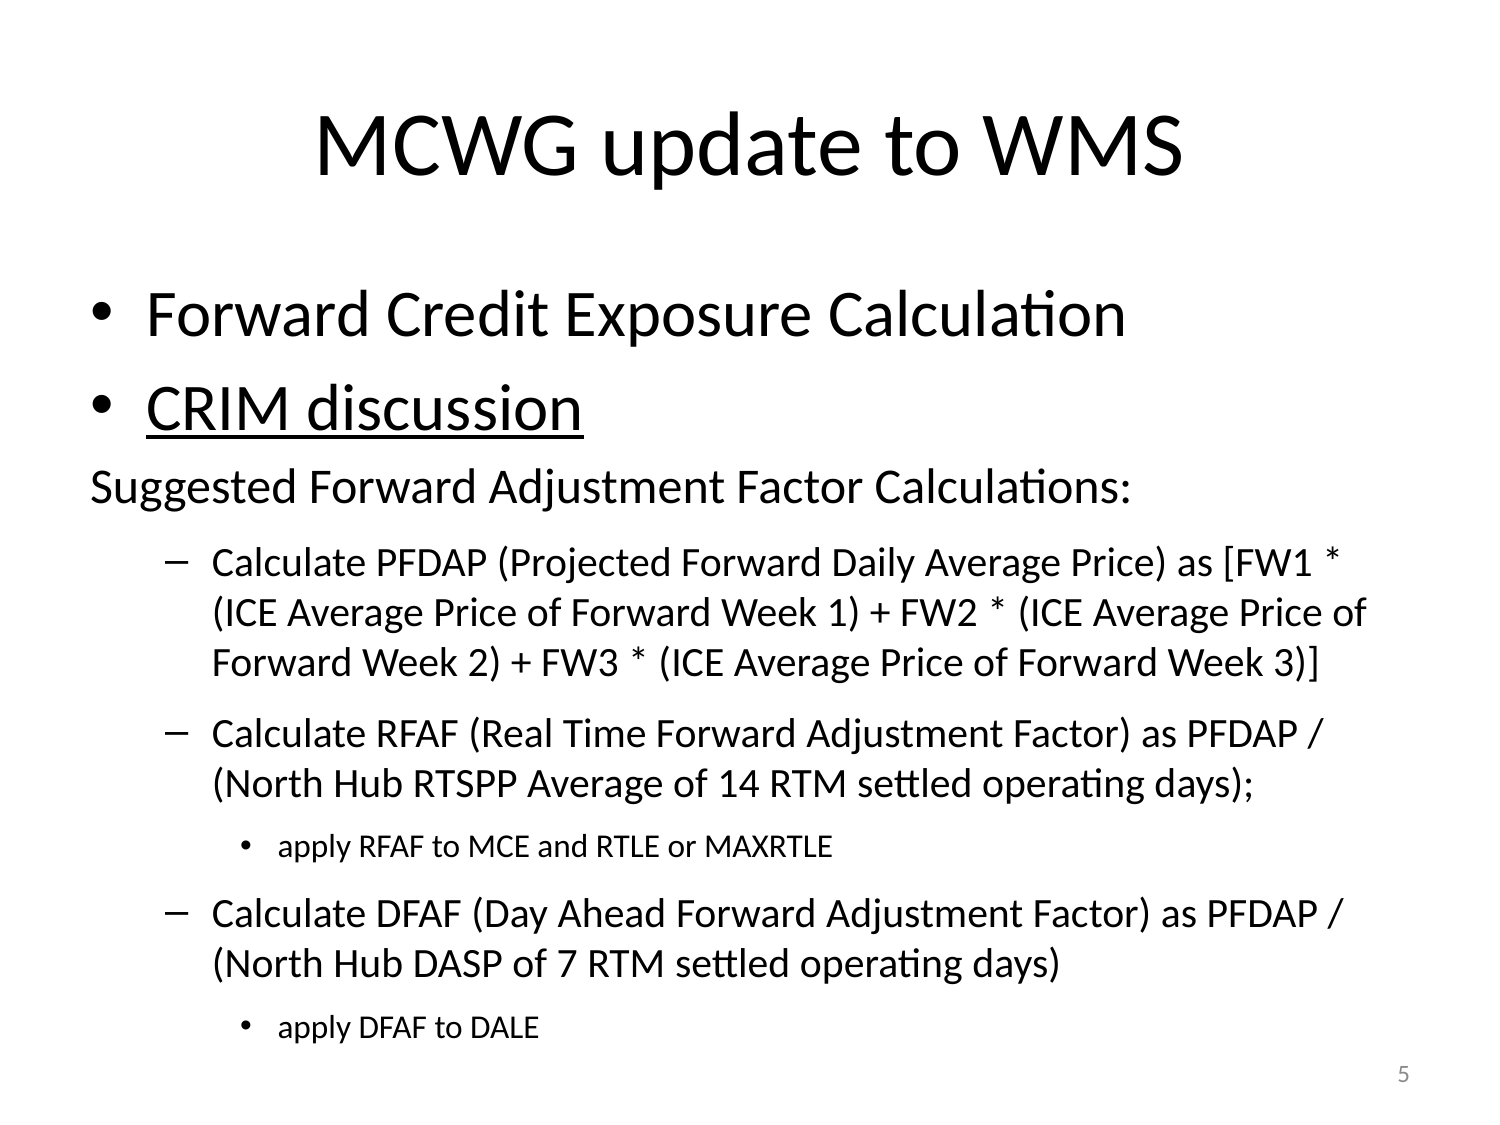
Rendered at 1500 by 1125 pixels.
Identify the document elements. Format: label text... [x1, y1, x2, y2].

slide_number 5 [1074, 1042, 1425, 1103]
list Forward Credit Exposure Calculation CRIM discussion Suggested Forward Adjustment Factor Calculations: Calculate PFDAP (Projected Forward Daily Average Price) as [FW1 * (ICE Average Price of Forward Week 1) + FW2 * (ICE Average Price of Forward Week 2) + FW3 * (ICE Average Price of Forward Week 3)] Calculate RFAF (Real Time Forward Adjustment Factor) as PFDAP / (North Hub RTSPP Average of 14 RTM settled operating days); apply RFAF to MCE and RTLE or MAXRTLE Calculate DFAF (Day Ahead Forward Adjustment Factor) as PFDAP / (North Hub DASP of 7 RTM settled operating days) apply DFAF to DALE [75, 262, 1425, 1100]
title MCWG update to WMS [75, 45, 1425, 233]
